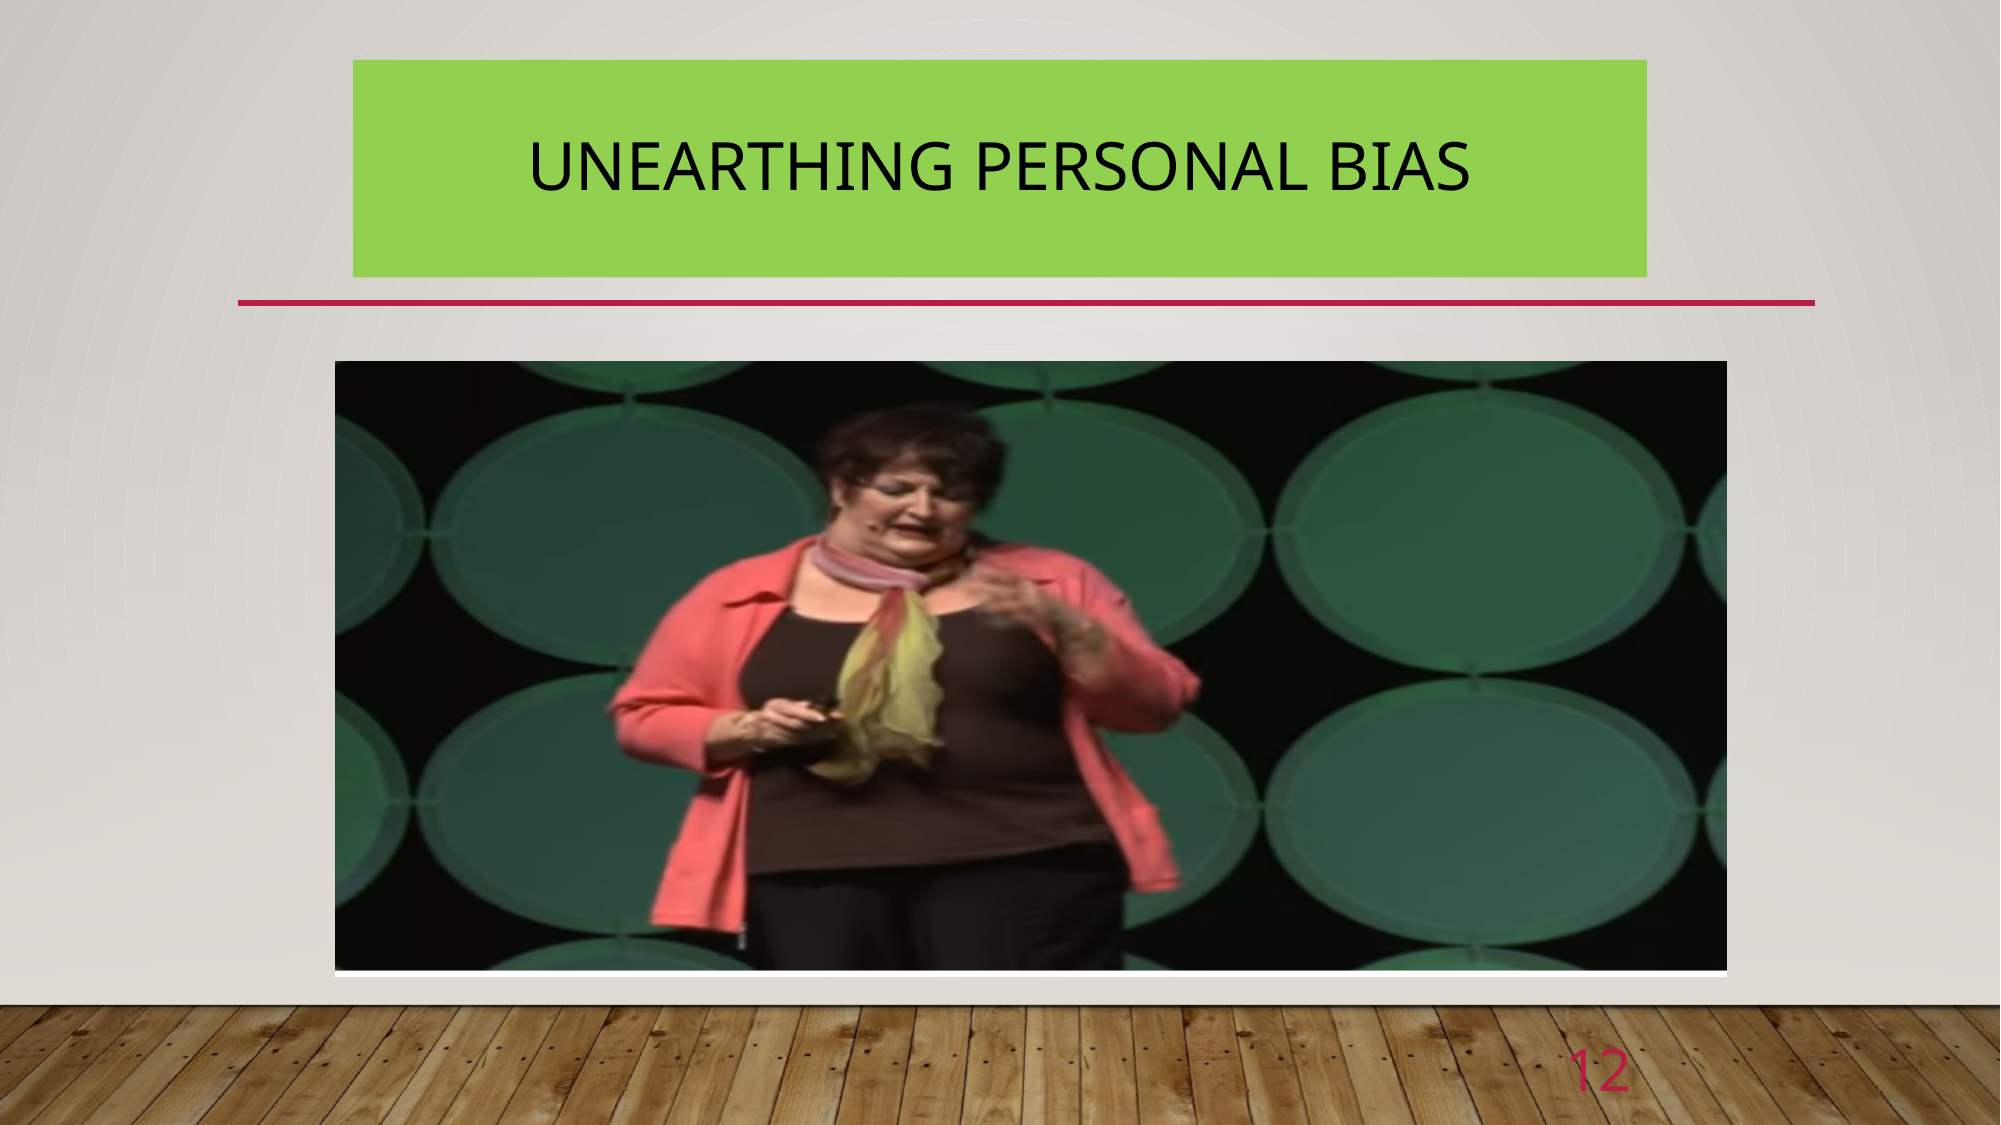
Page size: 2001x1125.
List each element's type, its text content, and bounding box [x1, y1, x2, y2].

picture [0, 1005, 2000, 1125]
title Unearthing Personal Bias [353, 59, 1647, 278]
slide_number 12 [1309, 1042, 1647, 1103]
picture [335, 361, 1727, 977]
